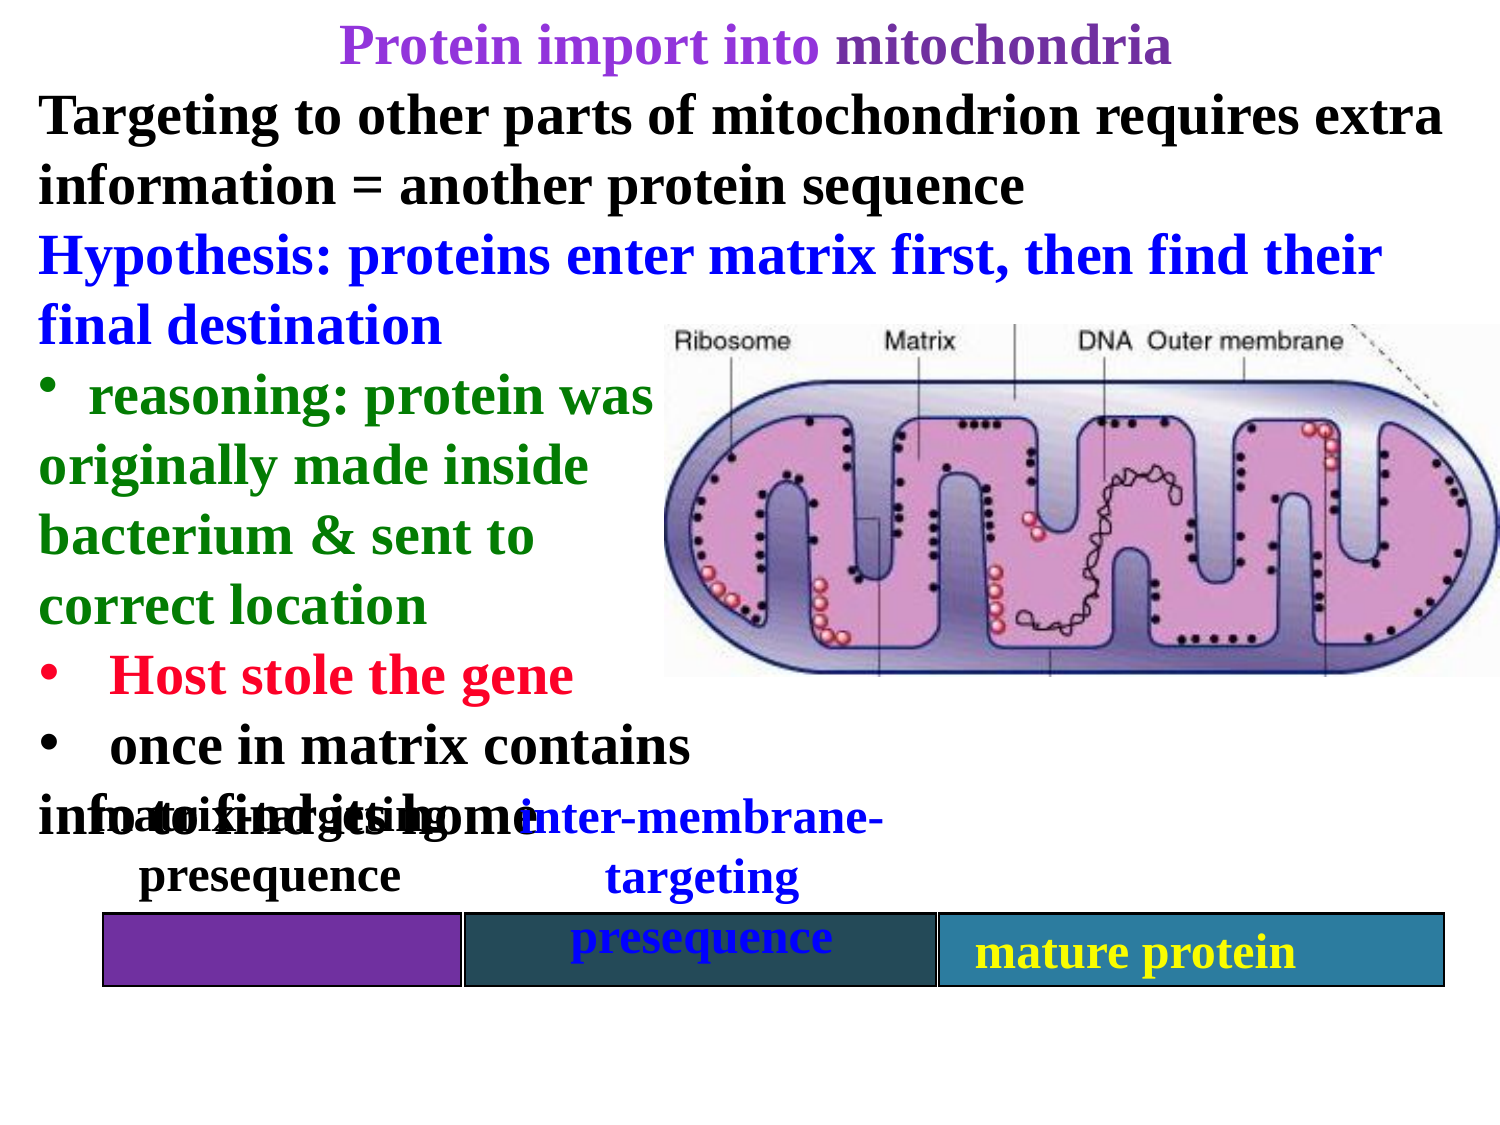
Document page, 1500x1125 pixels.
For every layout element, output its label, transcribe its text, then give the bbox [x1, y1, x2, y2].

picture [664, 324, 1500, 678]
text_box [465, 971, 937, 987]
text_box mature protein [937, 911, 1447, 987]
text_box presequence [102, 913, 462, 987]
text_box Protein import into mitochondria Targeting to other parts of mitochondrion requires extra information = another protein sequence Hypothesis: proteins enter matrix first, then find their final destination reasoning: protein was originally made inside bacterium & sent to correct location Host stole the gene once in matrix contains info to find its home [24, 0, 1489, 984]
text_box inter-membrane-targeting presequence [453, 776, 951, 971]
text_box matrix-targeting presequence [39, 774, 501, 909]
